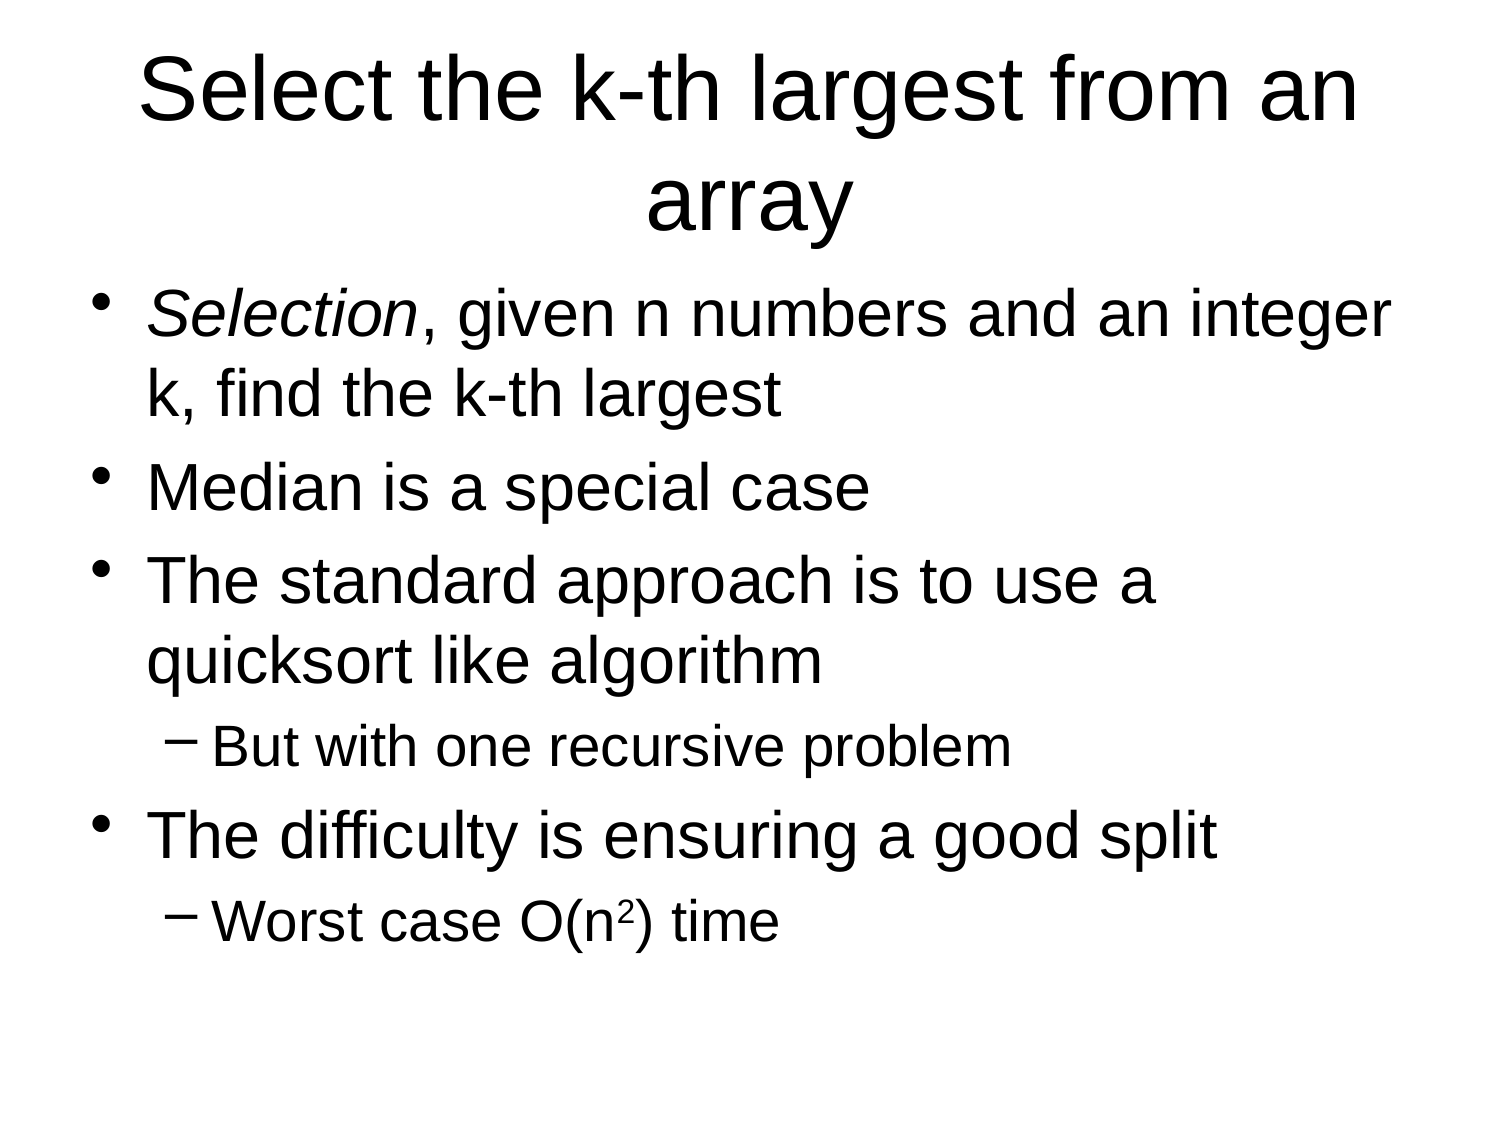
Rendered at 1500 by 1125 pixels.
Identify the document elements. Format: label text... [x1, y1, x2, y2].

title Select the k-th largest from an array [75, 45, 1425, 233]
list Selection, given n numbers and an integer k, find the k-th largest Median is a special case The standard approach is to use a quicksort like algorithm But with one recursive problem The difficulty is ensuring a good split Worst case O(n2) time [75, 262, 1425, 1005]
